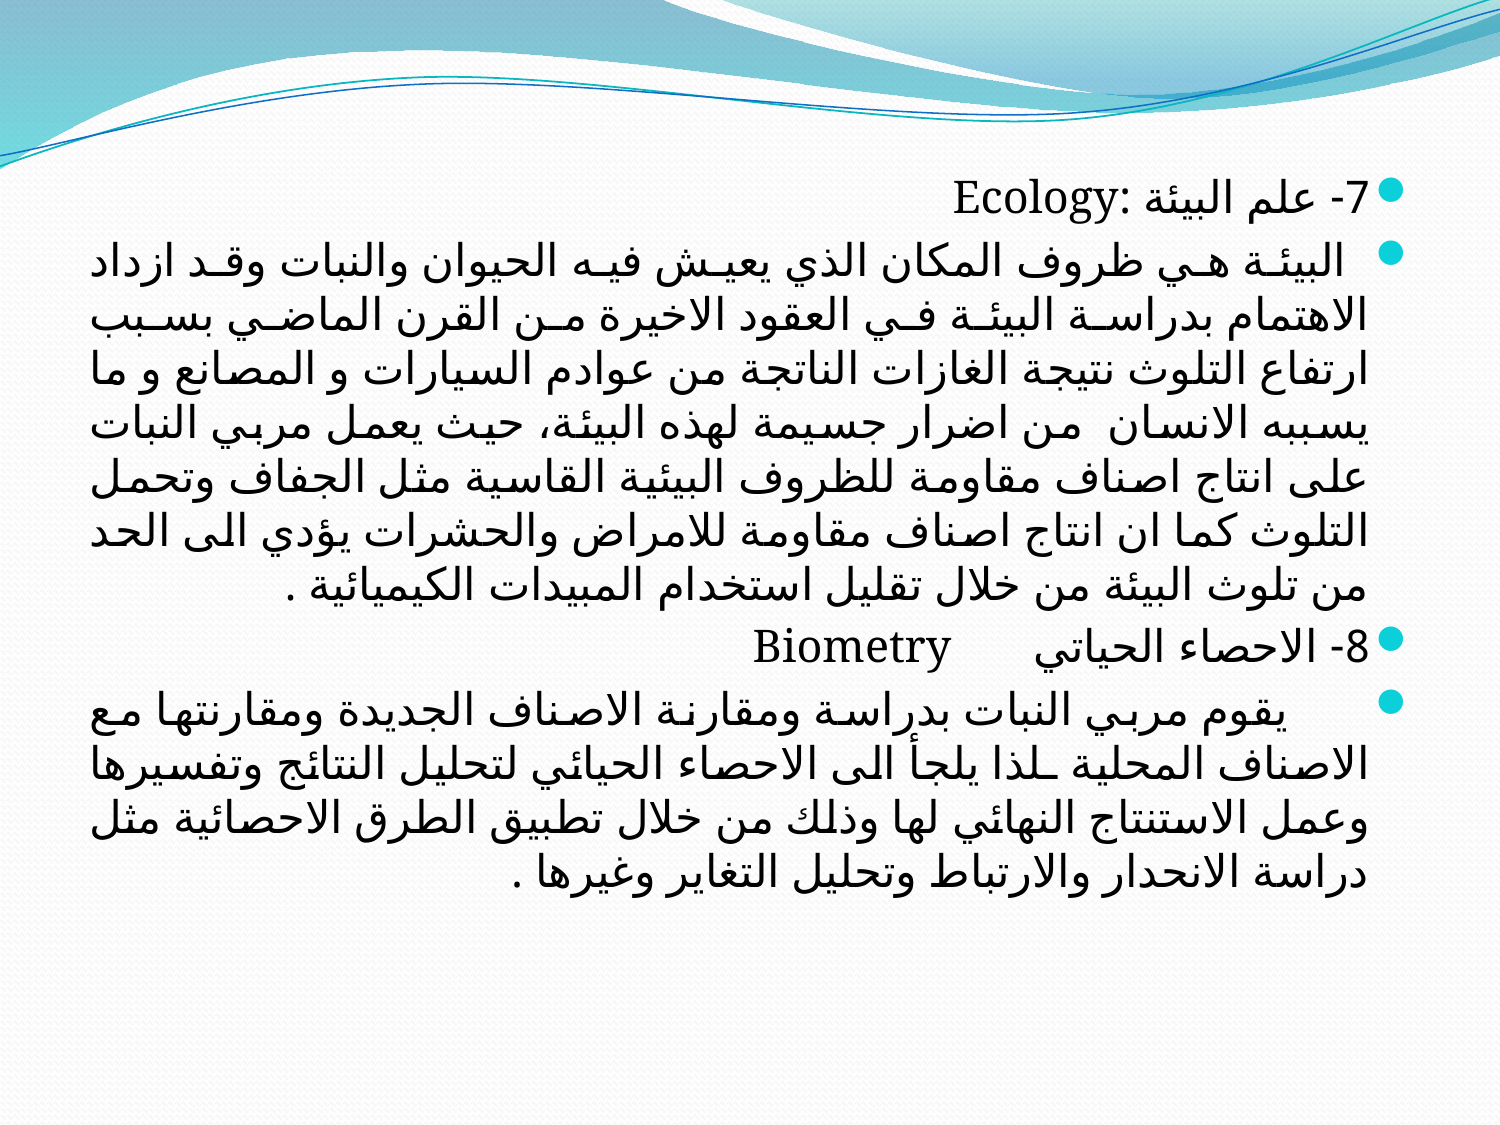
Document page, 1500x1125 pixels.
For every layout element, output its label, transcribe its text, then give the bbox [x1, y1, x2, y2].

list 7- علم البيئة :Ecology البيئة هي ظروف المكان الذي يعيش فيه الحيوان والنبات وقد ازداد الاهتمام بدراسة البيئة في العقود الاخيرة من القرن الماضي بسبب ارتفاع التلوث نتيجة الغازات الناتجة من عوادم السيارات و المصانع و ما يسببه الانسان من اضرار جسيمة لهذه البيئة، حيث يعمل مربي النبات على انتاج اصناف مقاومة للظروف البيئية القاسية مثل الجفاف وتحمل التلوث كما ان انتاج اصناف مقاومة للامراض والحشرات يؤدي الى الحد من تلوث البيئة من خلال تقليل استخدام المبيدات الكيميائية . 8- الاحصاء الحياتي Biometry يقوم مربي النبات بدراسة ومقارنة الاصناف الجديدة ومقارنتها مع الاصناف المحلية ـلذا يلجأ الى الاحصاء الحيائي لتحليل النتائج وتفسيرها وعمل الاستنتاج النهائي لها وذلك من خلال تطبيق الطرق الاحصائية مثل دراسة الانحدار والارتباط وتحليل التغاير وغيرها . [75, 160, 1425, 917]
